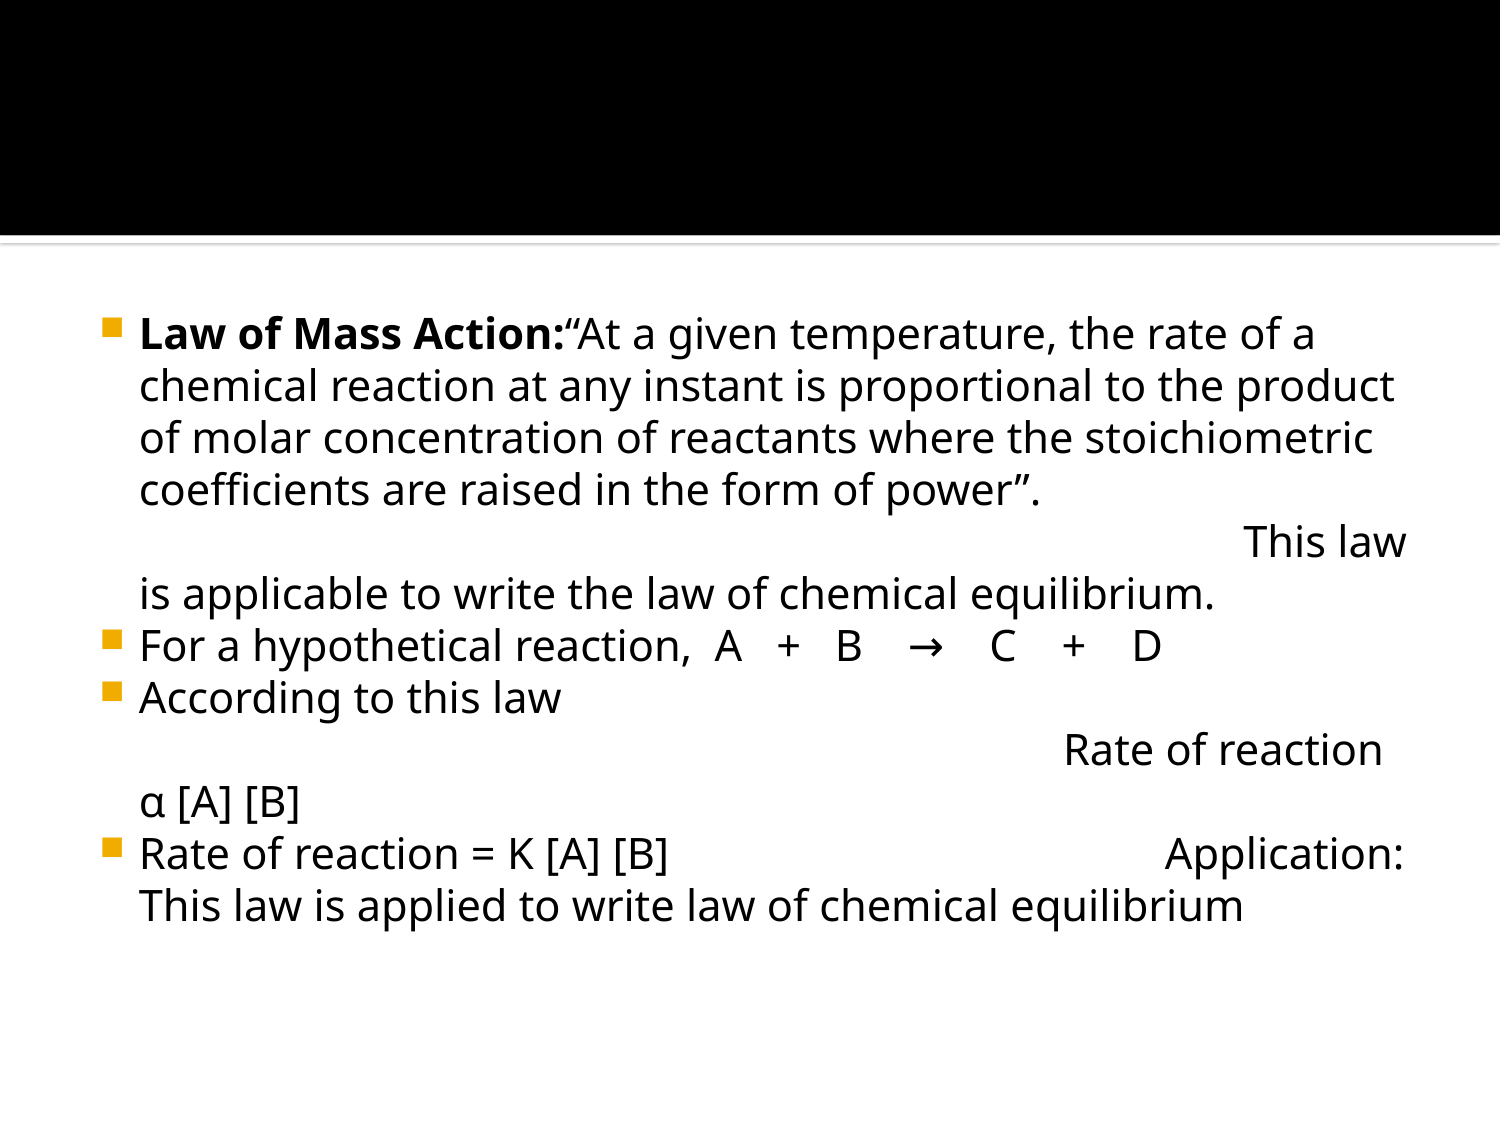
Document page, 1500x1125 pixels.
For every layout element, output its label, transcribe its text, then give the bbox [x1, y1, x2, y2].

list Law of Mass Action:“At a given temperature, the rate of a chemical reaction at any instant is proportional to the product of molar concentration of reactants where the stoichiometric coefficients are raised in the form of power”. This law is applicable to write the law of chemical equilibrium. For a hypothetical reaction, A + B → C + D According to this law Rate of reaction α [A] [B] Rate of reaction = K [A] [B] Application: This law is applied to write law of chemical equilibrium [75, 291, 1425, 1050]
